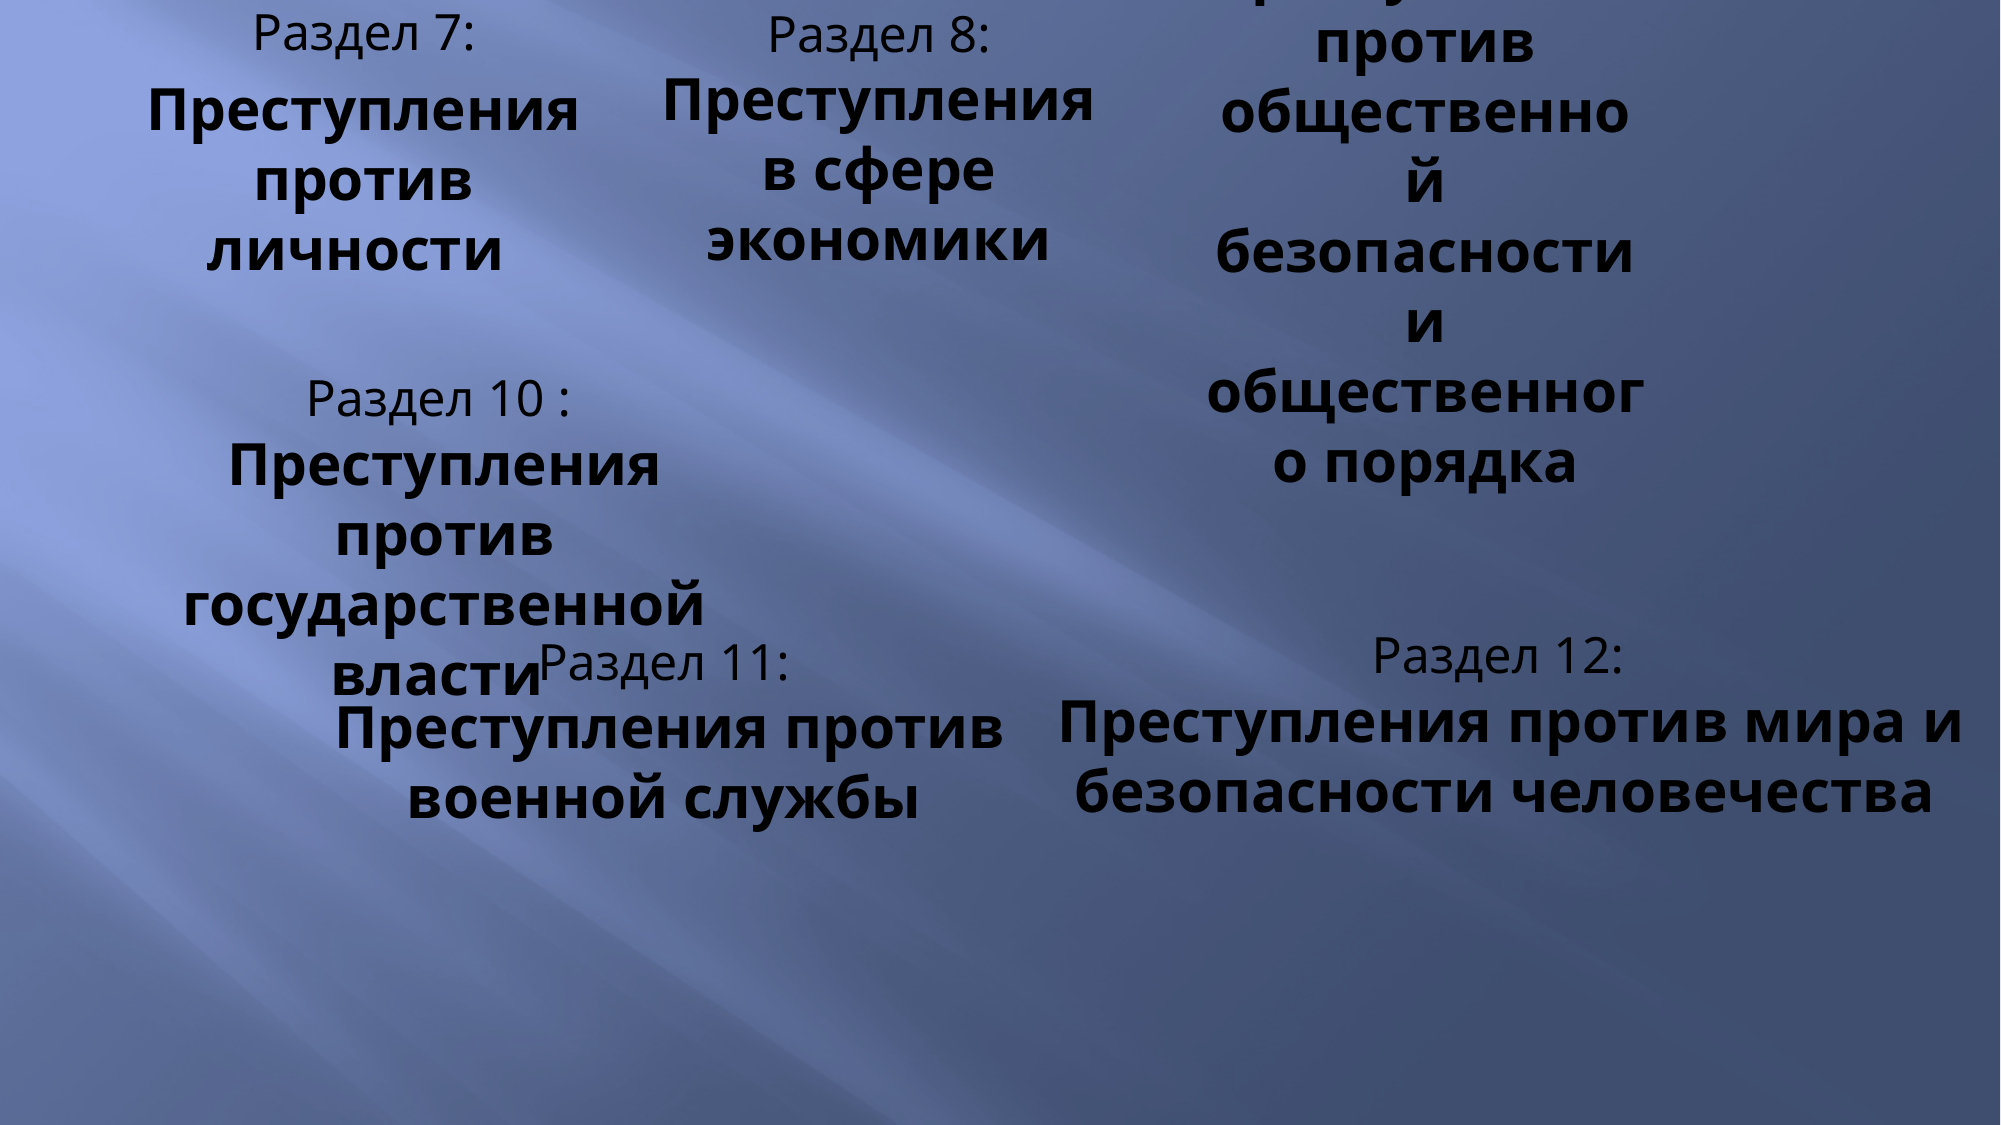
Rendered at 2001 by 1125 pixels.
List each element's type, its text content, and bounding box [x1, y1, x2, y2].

list Раздел 9 : Преступления против общественной безопасности и общественного порядка [1184, 30, 1666, 502]
list Раздел 7: Преступления против личности [122, 53, 605, 290]
text_box Раздел 11: Преступления против военной службы [180, 622, 1147, 838]
text_box Раздел 12: Преступления против мира и безопасности человечества [1008, 616, 2000, 832]
text_box Раздел 10 : Преступления против государственной власти [108, 359, 781, 715]
list Раздел 8: Преступления в сфере экономики [638, 71, 1120, 280]
